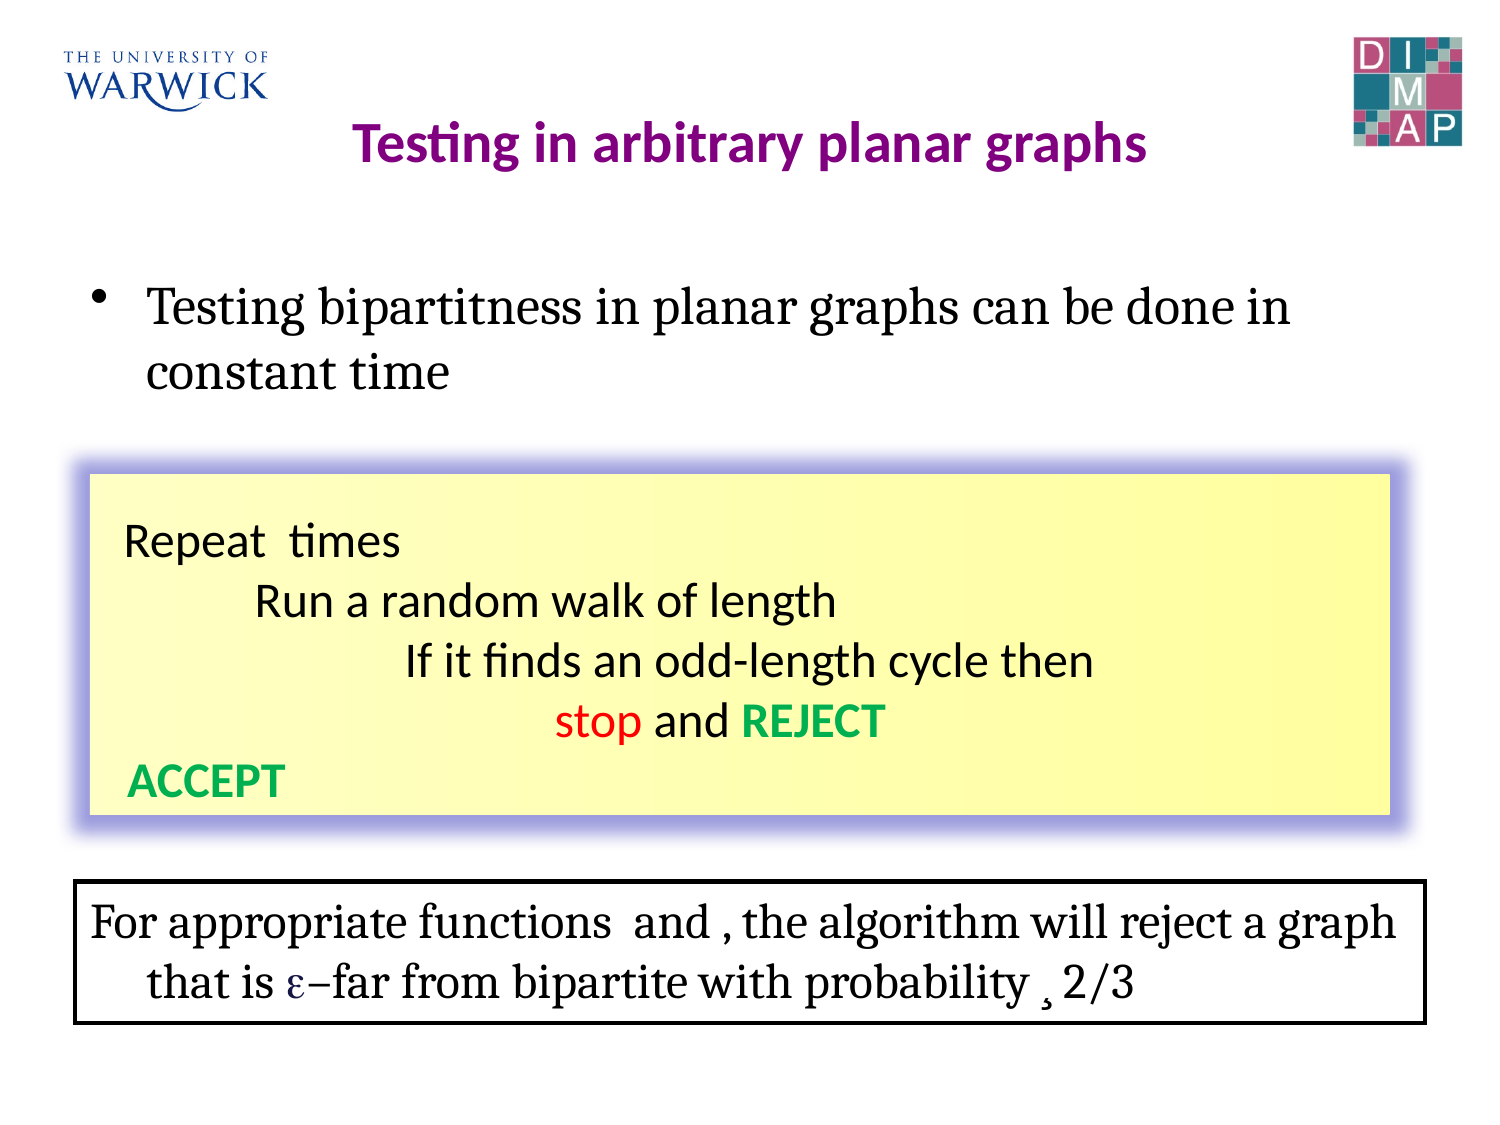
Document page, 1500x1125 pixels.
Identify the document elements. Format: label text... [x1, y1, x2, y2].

picture [37, 24, 293, 125]
list Testing bipartitness in planar graphs can be done in constant time [74, 262, 1426, 463]
title Testing in arbitrary planar graphs [74, 44, 1426, 233]
picture [1350, 24, 1465, 150]
